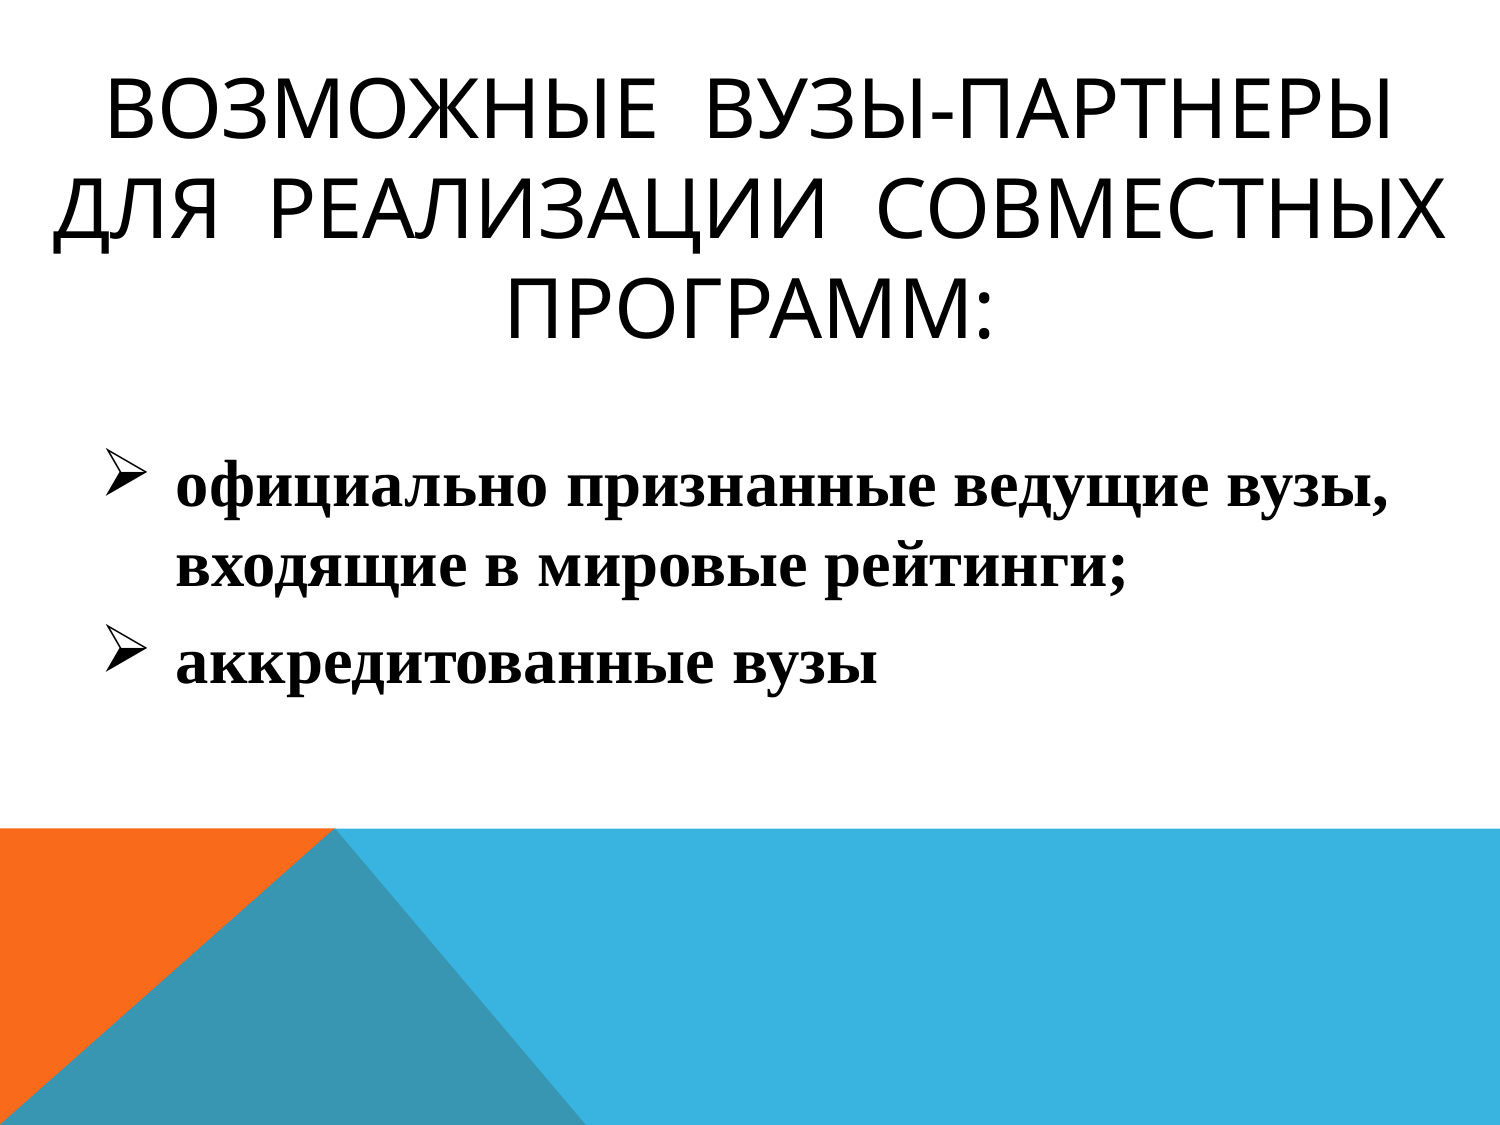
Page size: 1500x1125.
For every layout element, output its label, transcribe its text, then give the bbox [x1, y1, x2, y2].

title Возможные вузы-партнеры для реализации совместных программ: [29, 60, 1471, 350]
list официально признанные ведущие вузы, входящие в мировые рейтинги; аккредитованные вузы [29, 432, 1471, 768]
